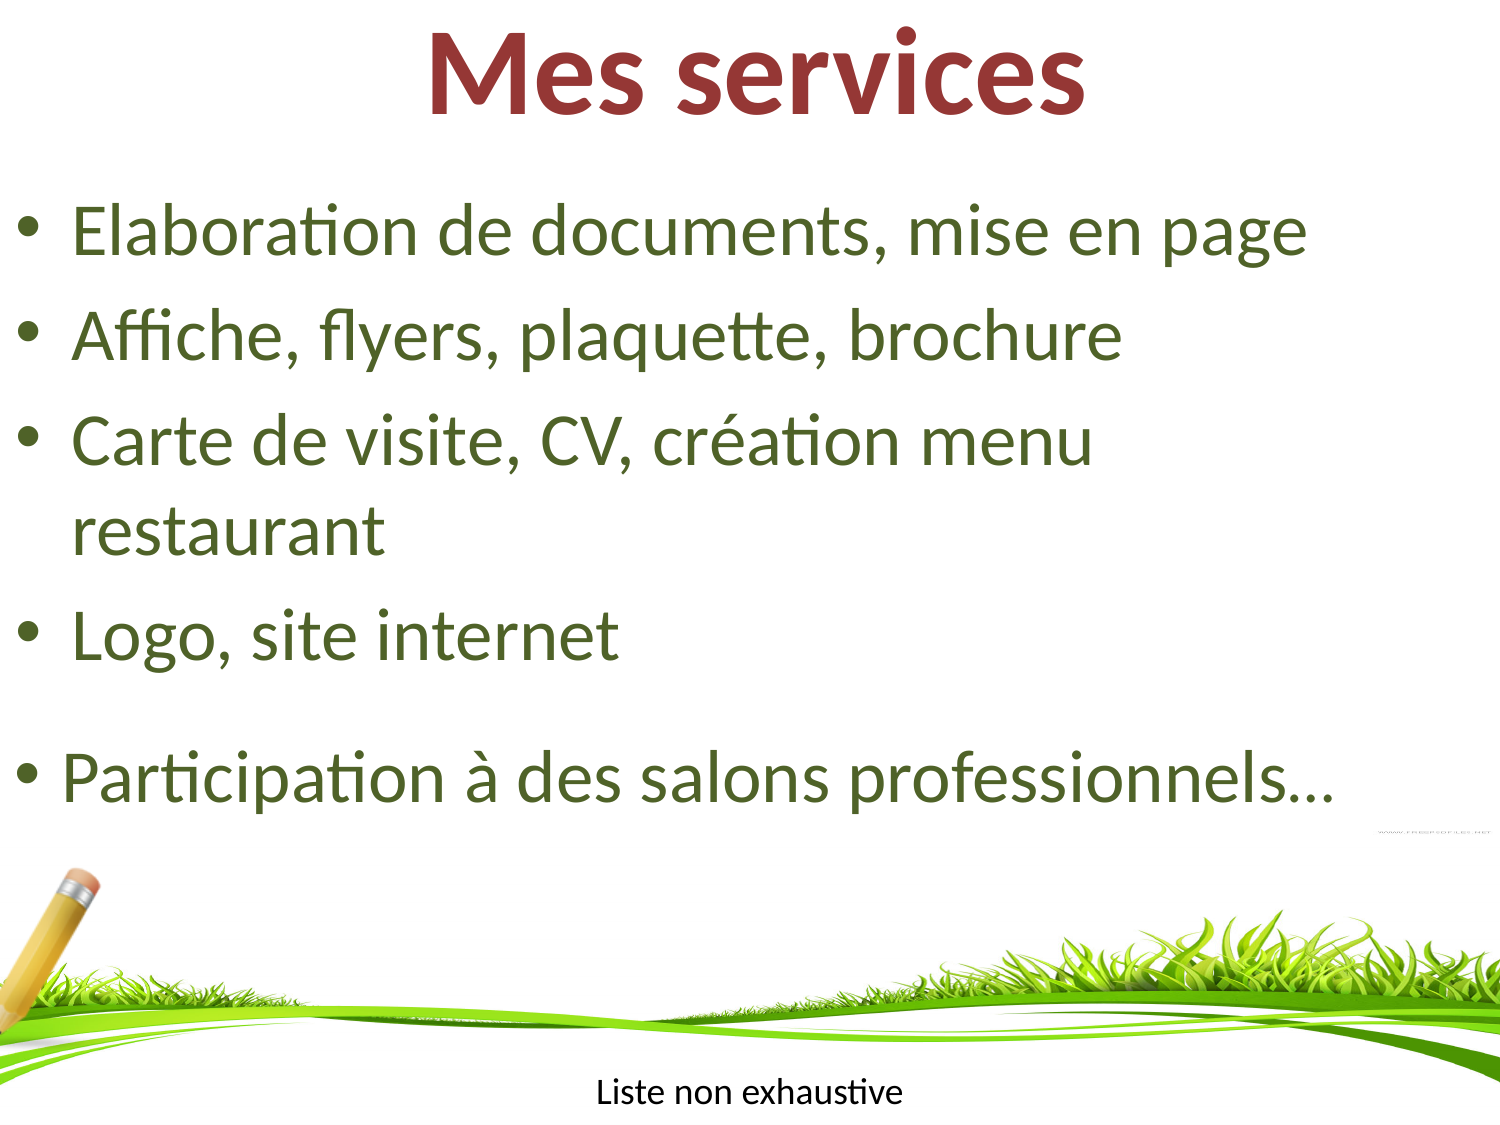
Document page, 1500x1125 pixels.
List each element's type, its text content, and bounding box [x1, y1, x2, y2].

title Mes services [135, 0, 1376, 130]
list Elaboration de documents, mise en page Affiche, flyers, plaquette, brochure Carte de visite, CV, création menu restaurant Logo, site internet [0, 172, 1369, 720]
text_box Participation à des salons professionnels… [0, 720, 1422, 826]
picture [0, 829, 1500, 1125]
